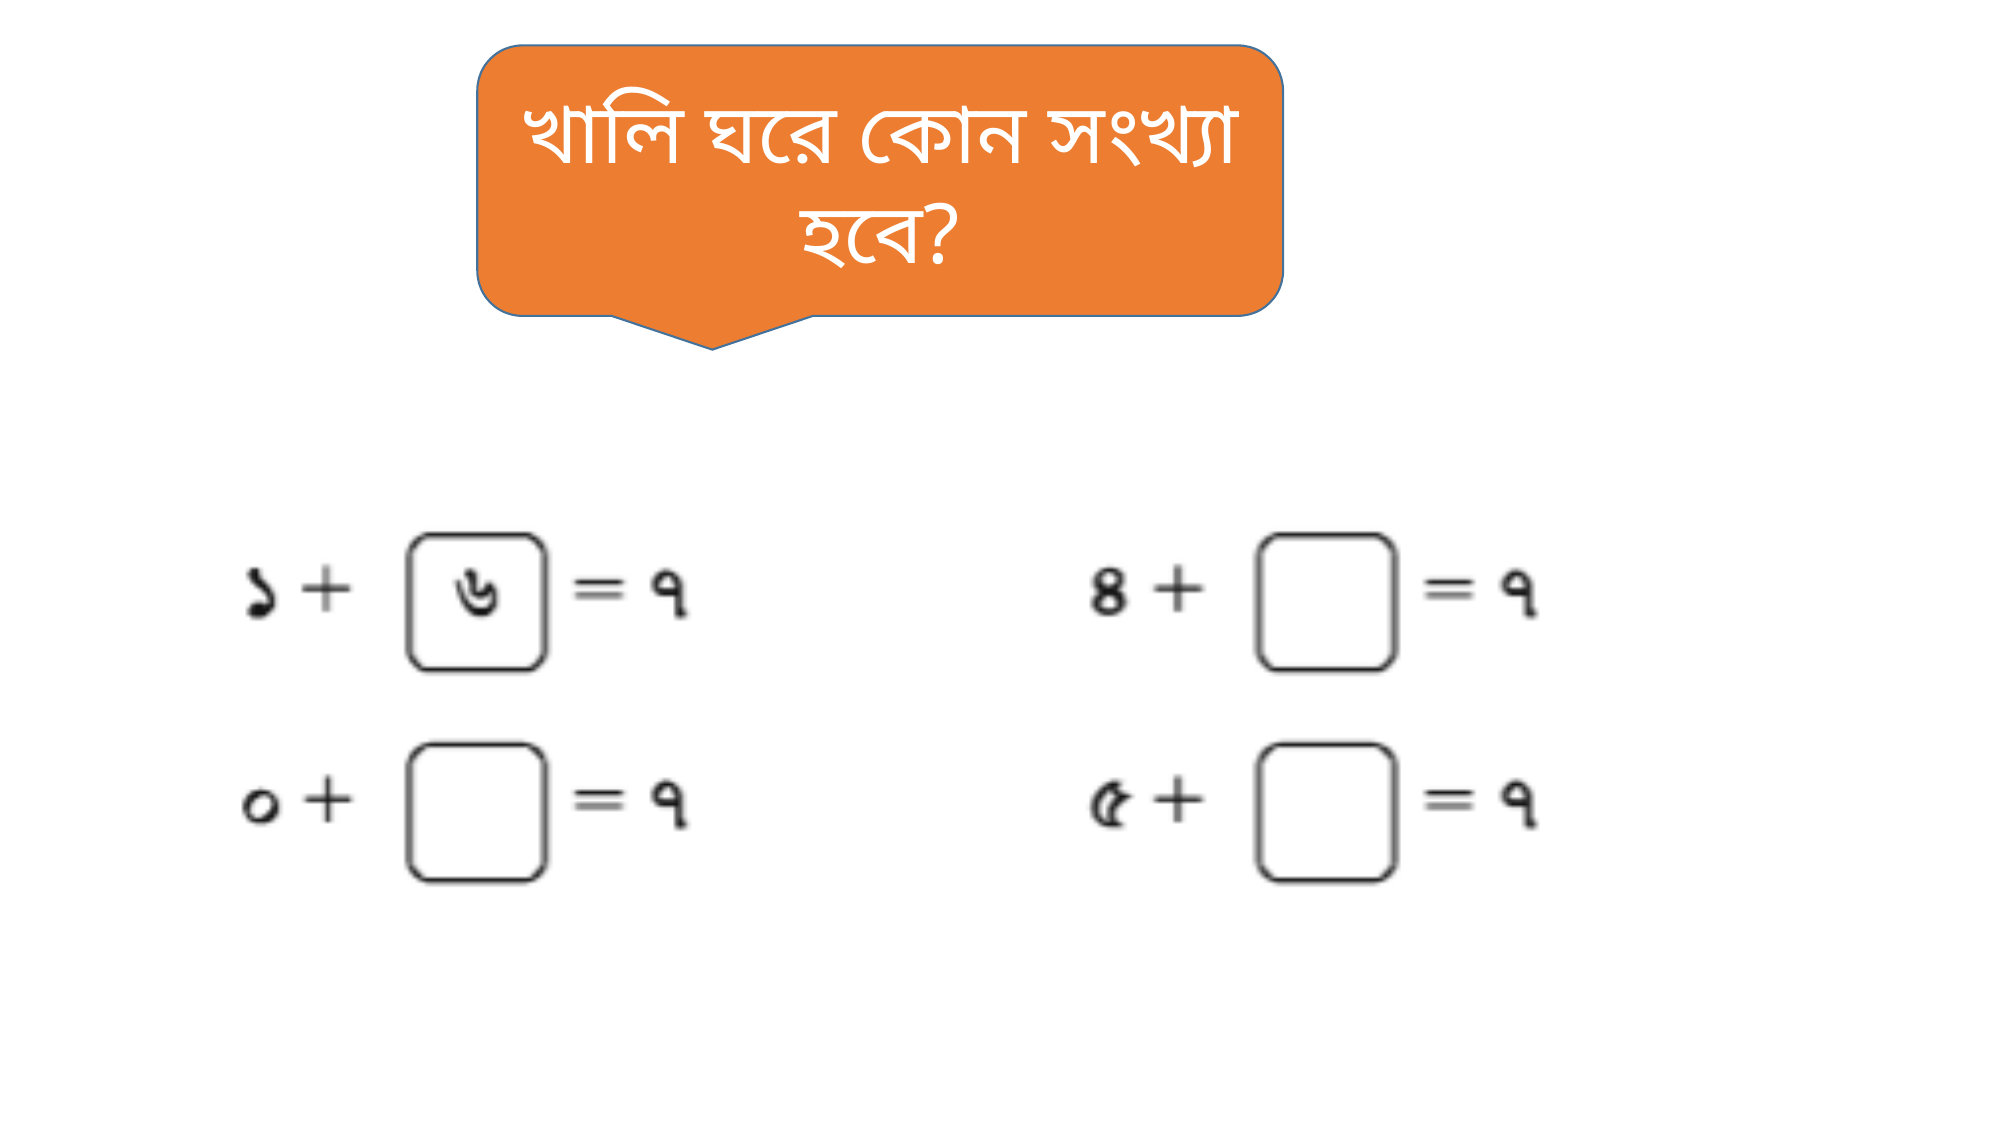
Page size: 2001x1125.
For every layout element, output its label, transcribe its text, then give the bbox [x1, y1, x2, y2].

text_box খালি ঘরে কোন সংখ্যা হবে? [476, 44, 1285, 351]
picture [145, 518, 1615, 919]
